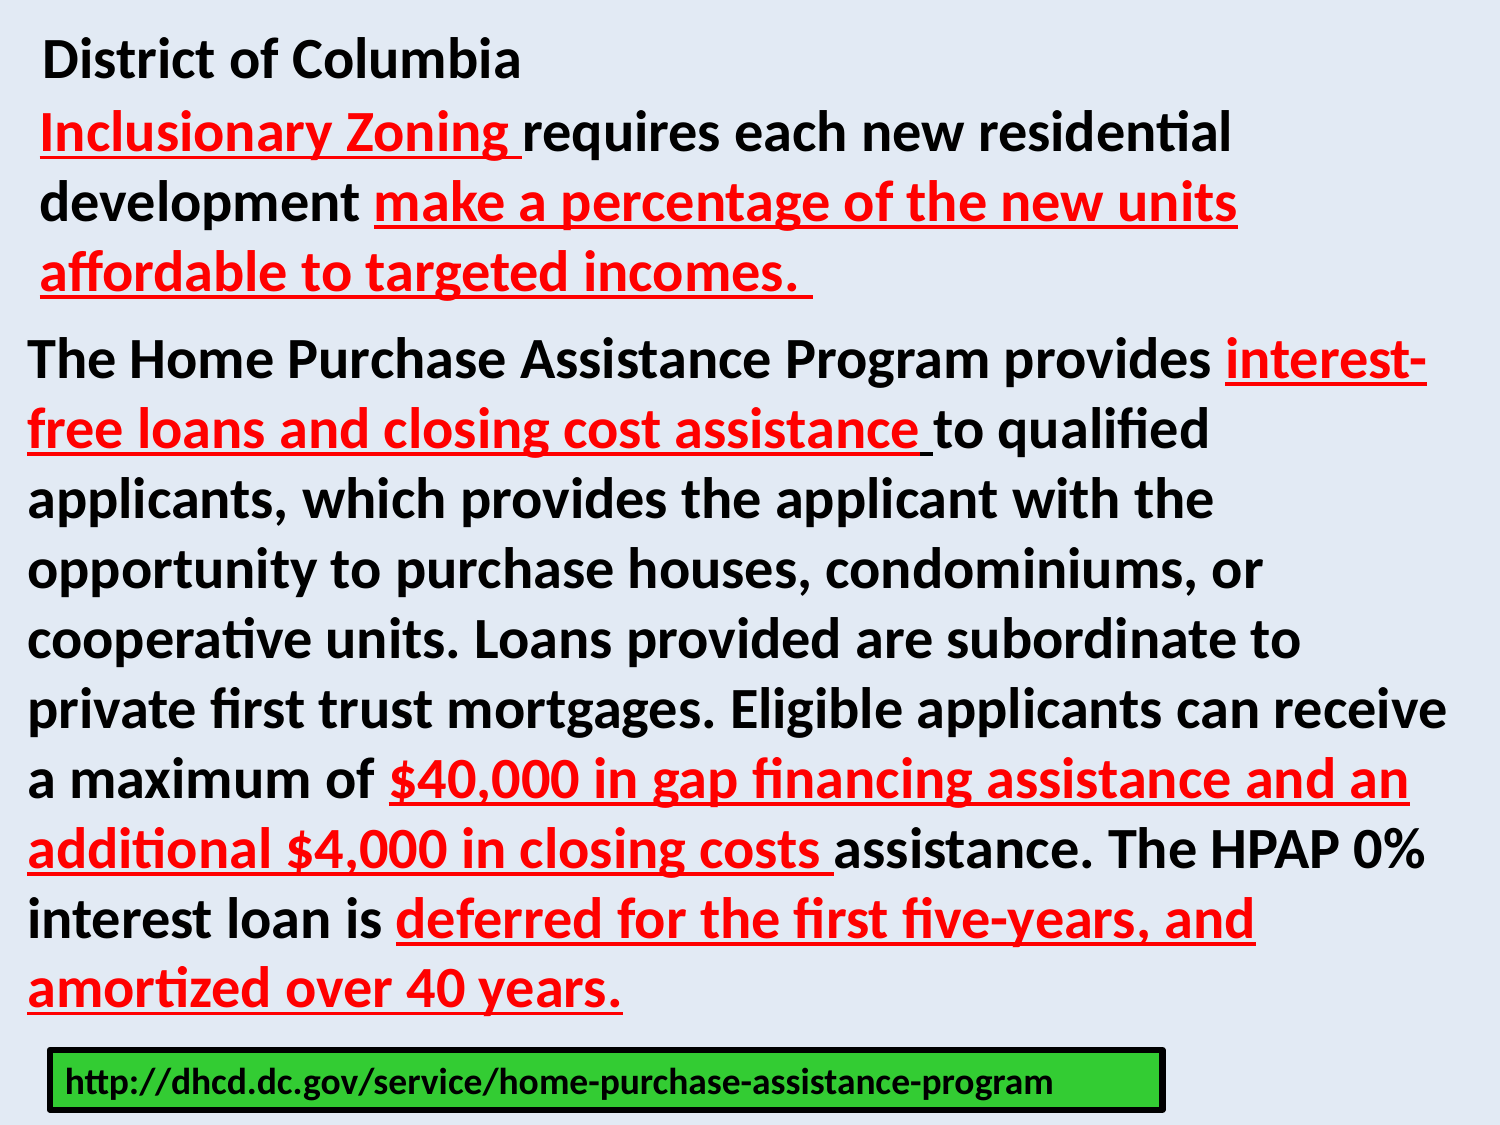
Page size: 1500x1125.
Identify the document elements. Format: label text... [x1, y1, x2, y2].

text_box http://dhcd.dc.gov/service/home-purchase-assistance-program [49, 1049, 1163, 1110]
text_box District of Columbia [28, 12, 550, 98]
text_box The Home Purchase Assistance Program provides interest-free loans and closing cost assistance to qualified applicants, which provides the applicant with the opportunity to purchase houses, condominiums, or cooperative units. Loans provided are subordinate to private first trust mortgages. Eligible applicants can receive a maximum of $40,000 in gap financing assistance and an additional $4,000 in closing costs assistance. The HPAP 0% interest loan is deferred for the first five-years, and amortized over 40 years. [12, 312, 1488, 1027]
text_box Inclusionary Zoning requires each new residential development make a percentage of the new units affordable to targeted incomes. [24, 86, 1500, 311]
